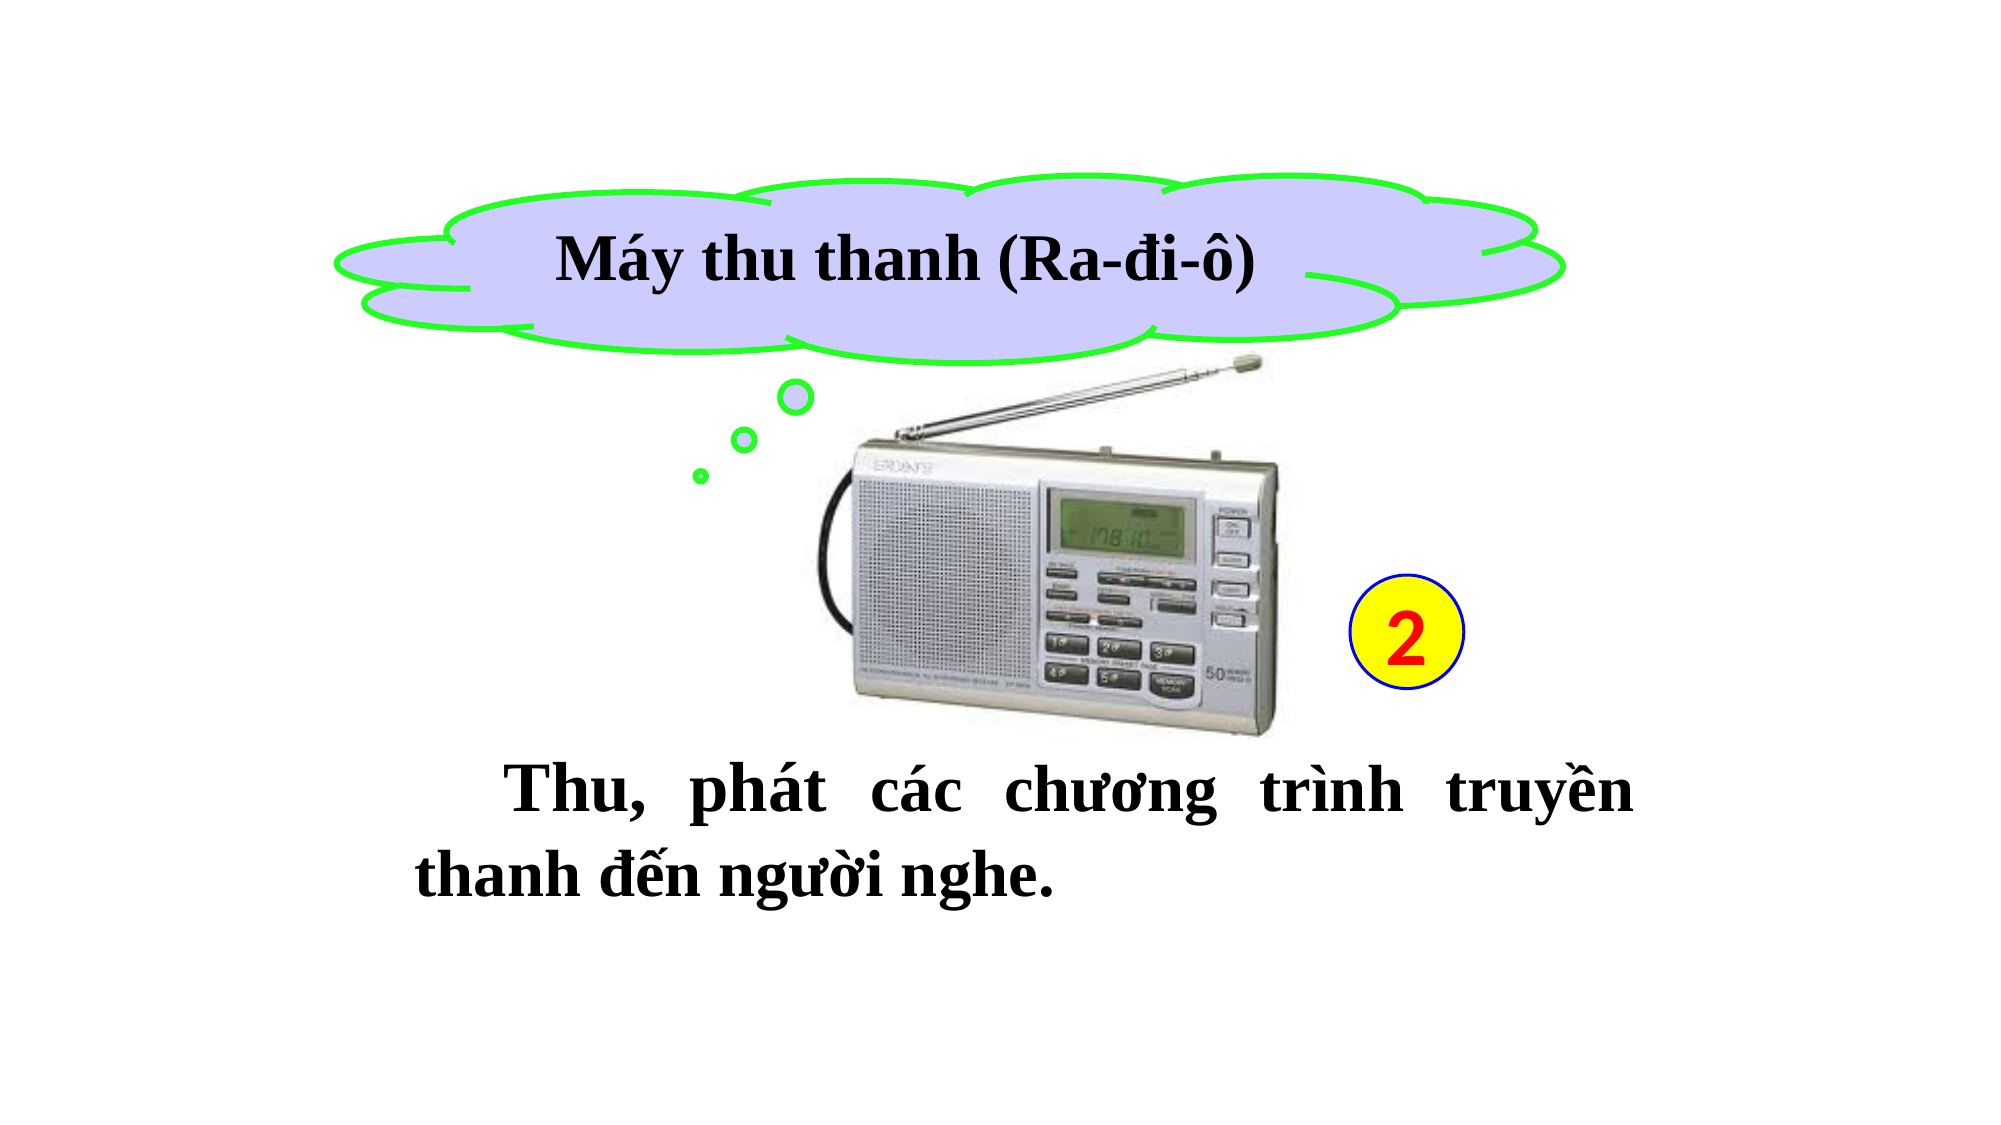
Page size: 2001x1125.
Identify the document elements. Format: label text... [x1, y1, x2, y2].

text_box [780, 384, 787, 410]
text_box 2 [1350, 575, 1464, 689]
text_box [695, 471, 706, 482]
text_box Thu, phát các chương trình truyền thanh đến người nghe. [399, 712, 1650, 918]
text_box Máy thu thanh (Ra-đi-ô) [336, 175, 1564, 352]
text_box Máy thu thanh (Ra-đi-ô) [733, 429, 755, 451]
picture [787, 349, 1313, 744]
